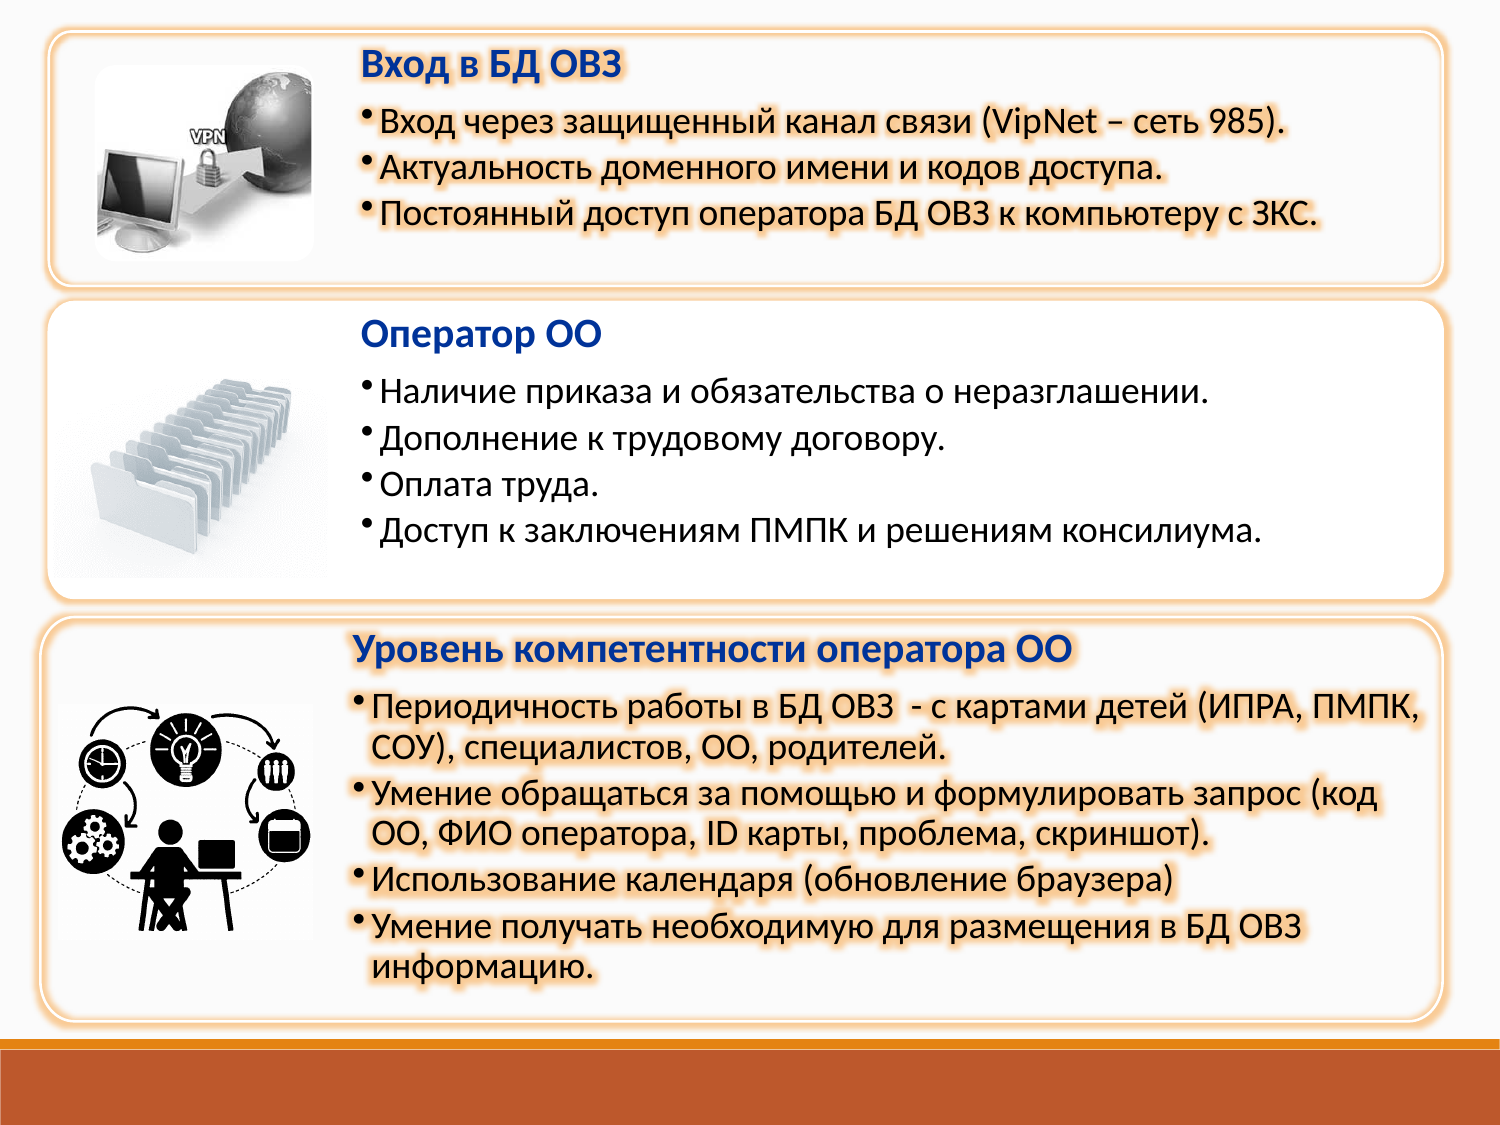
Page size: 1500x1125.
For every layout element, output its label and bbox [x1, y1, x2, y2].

text_box [39, 20, 1444, 1074]
